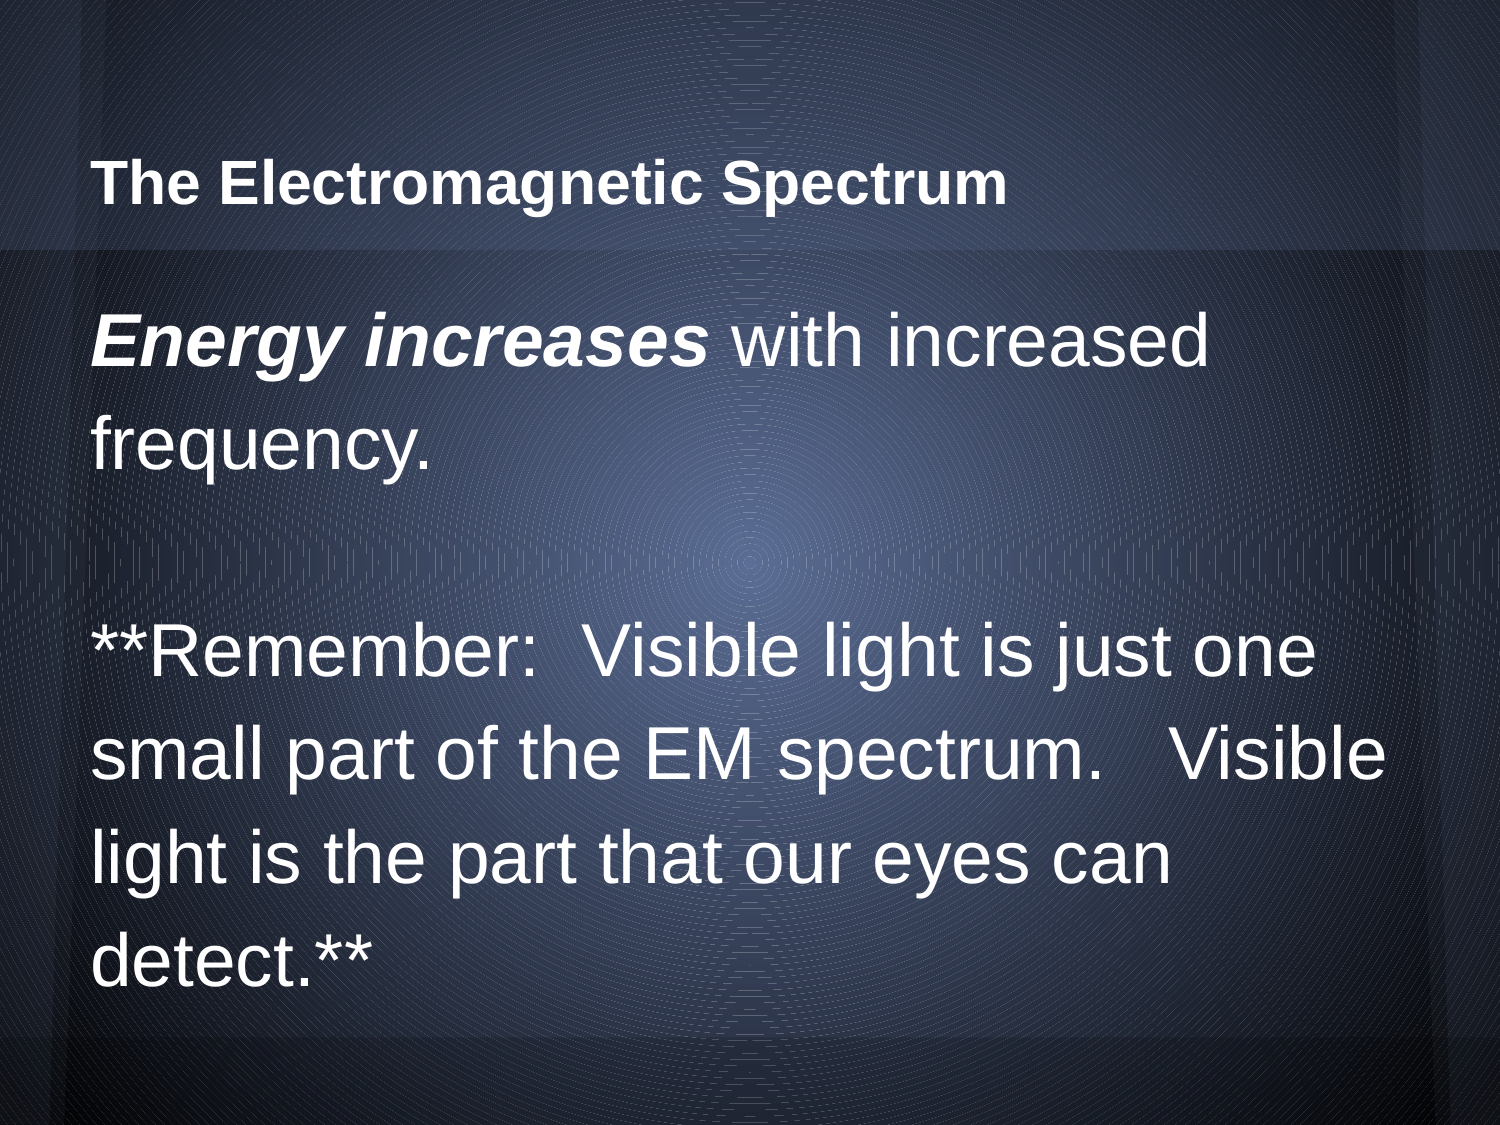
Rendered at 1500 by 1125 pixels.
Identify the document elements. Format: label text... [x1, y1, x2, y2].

title The Electromagnetic Spectrum [75, 45, 1425, 233]
list Energy increases with increased frequency. **Remember: Visible light is just one small part of the EM spectrum. Visible light is the part that our eyes can detect.** [75, 262, 1425, 1078]
